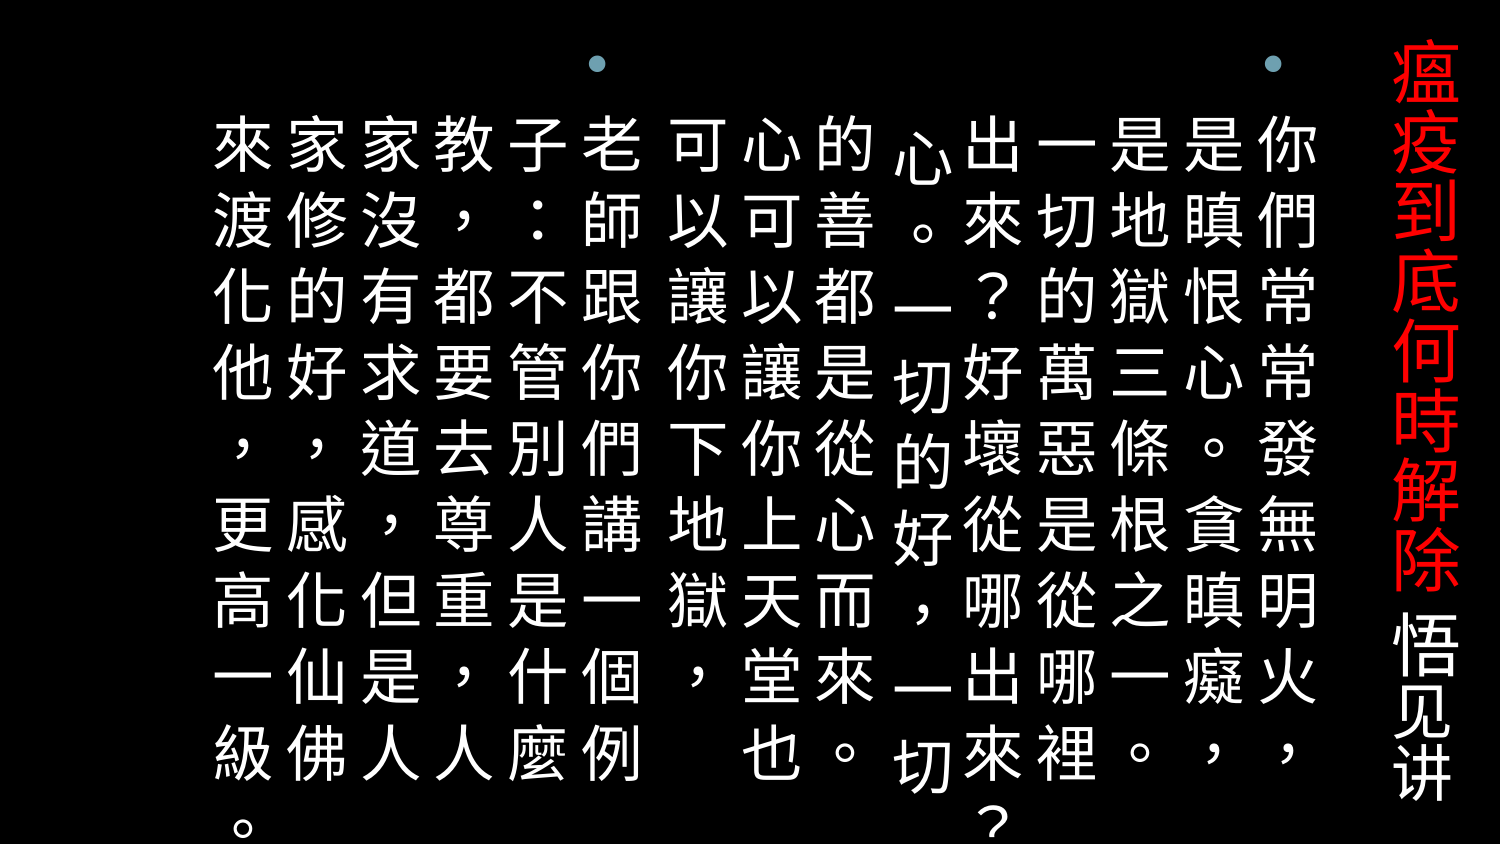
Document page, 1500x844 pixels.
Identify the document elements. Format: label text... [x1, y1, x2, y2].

list 你 們 常 常 發 無 明 火 ， 是 瞋 恨 心 。 貪 瞋 癡 ， 是 地 獄 三 條 根 之 一 。 一 切 的 萬 惡 是 從 哪 裡 出 來 ？ 好 壞 從 哪 出 來 ？ 心 。 一 切 的 好 ， 一 切 的 善 都 是 從 心 而 來 。 心 可 以 讓 你 上 天 堂 也 可 以 讓 你 下 地 獄 ， 老 師 跟 你 們 講 一 個 例 子 ： 不 管 別 人 是 什 麼 教 ， 都 要 去 尊 重 ， 人 家 沒 有 求 道 ， 但 是 人 家 修 的 好 ， 感 化 仙 佛 來 渡 化 他 ， 更 高 一 級 。 [36, 32, 1353, 820]
title 瘟疫到底何時解除 悟见讲 [1364, 21, 1483, 820]
